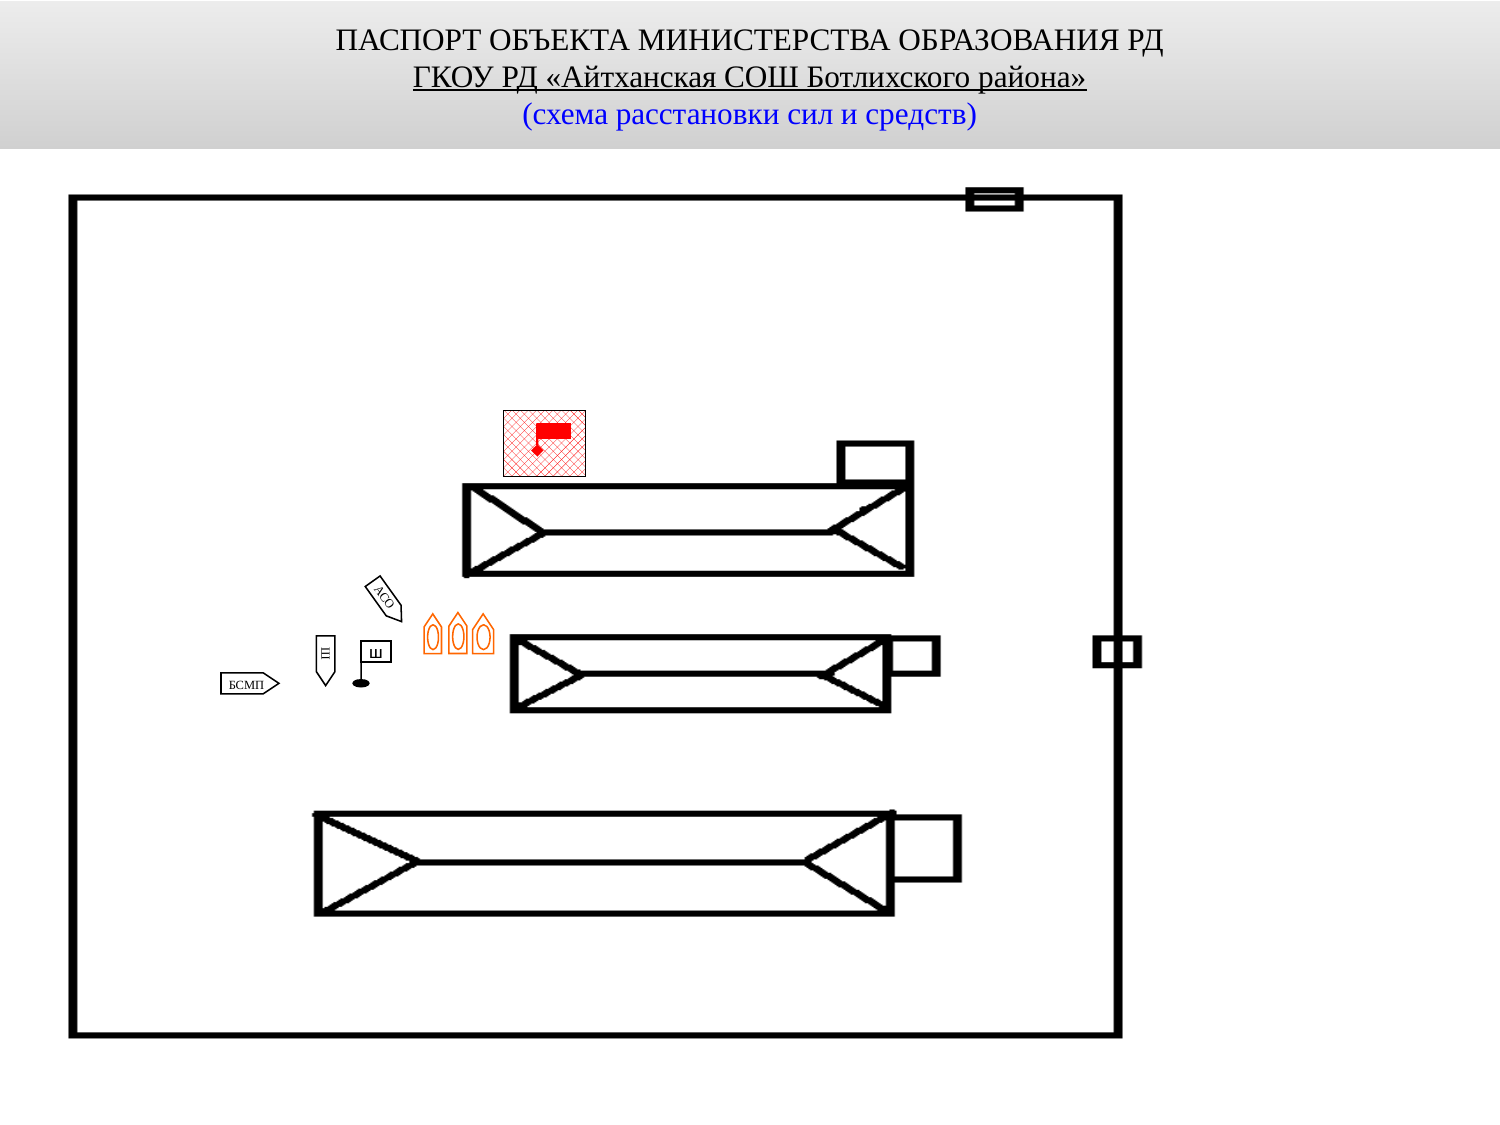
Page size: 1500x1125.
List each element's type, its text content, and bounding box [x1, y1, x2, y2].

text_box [503, 409, 587, 477]
text_box ПАСПОРТ ОБЪЕКТА МИНИСТЕРСТВА ОБРАЗОВАНИЯ РД ГКОУ РД «Айтханская СОШ Ботлихского района» (схема расстановки сил и средств) [0, 1, 1500, 149]
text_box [356, 588, 426, 614]
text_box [352, 640, 392, 687]
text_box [301, 647, 348, 673]
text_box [424, 609, 493, 658]
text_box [213, 669, 286, 705]
picture [0, 179, 1243, 1125]
